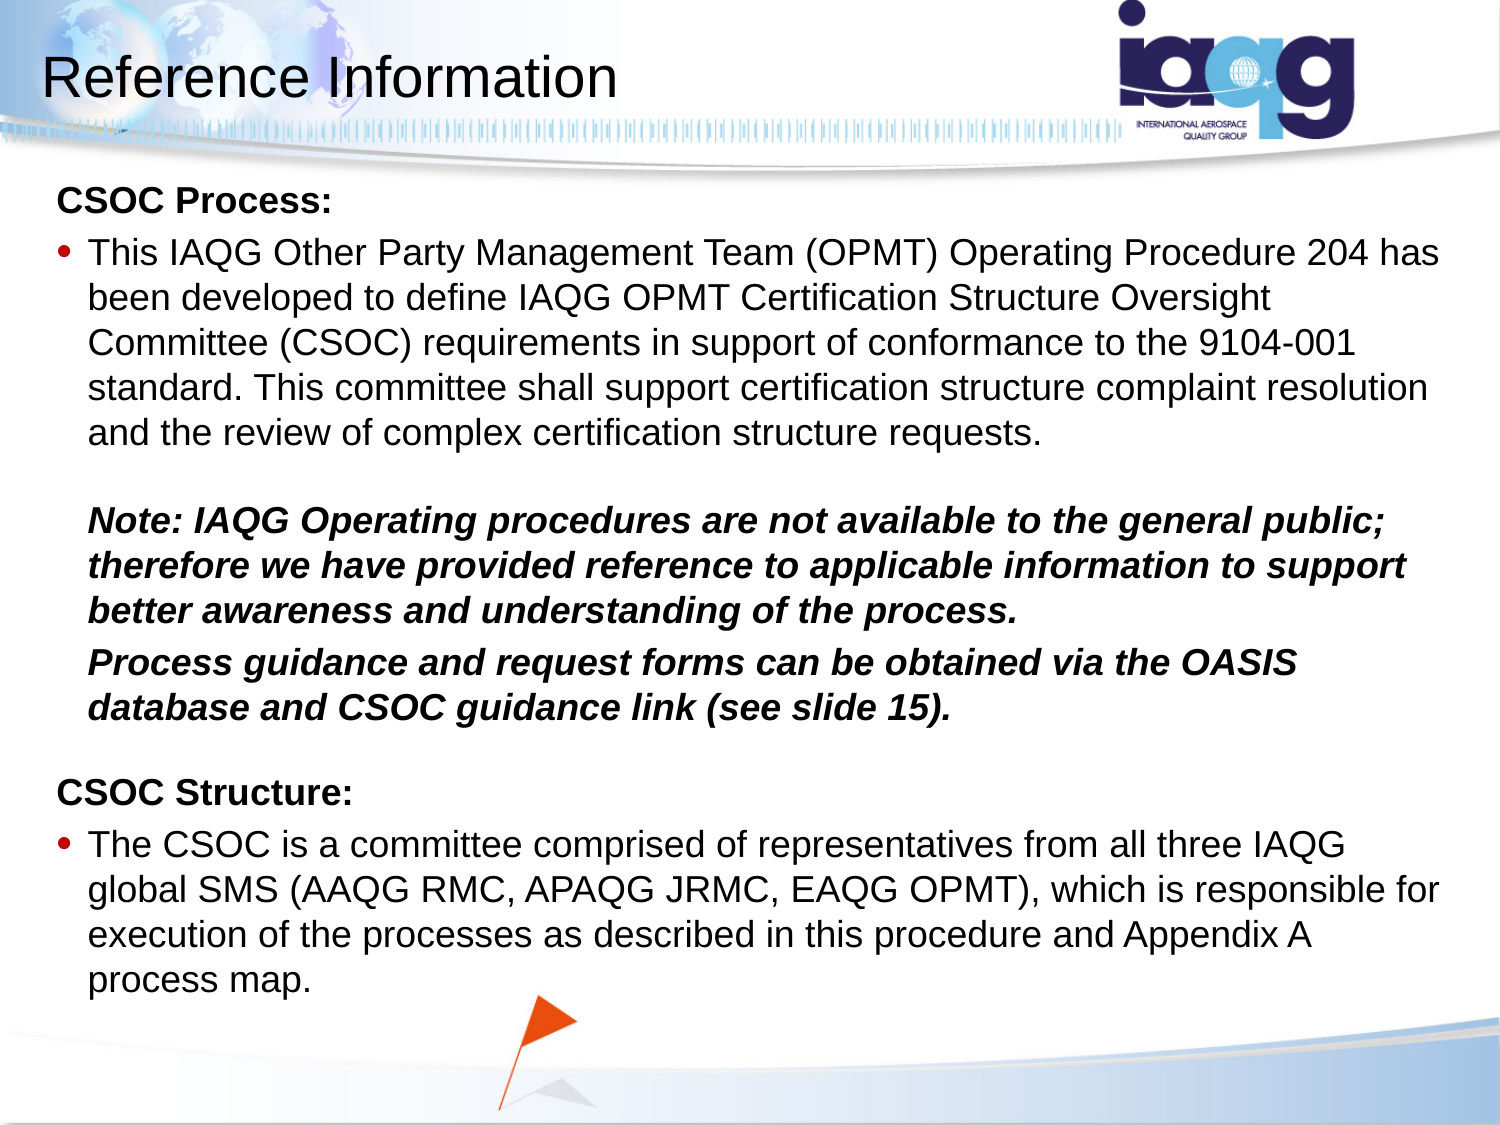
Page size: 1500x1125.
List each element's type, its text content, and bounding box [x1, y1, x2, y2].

picture [0, 0, 1500, 1125]
title Reference Information [41, 19, 1459, 136]
list CSOC Process: This IAQG Other Party Management Team (OPMT) Operating Procedure 204 has been developed to define IAQG OPMT Certification Structure Oversight Committee (CSOC) requirements in support of conformance to the 9104-001 standard. This committee shall support certification structure complaint resolution and the review of complex certification structure requests. Note: IAQG Operating procedures are not available to the general public; therefore we have provided reference to applicable information to support better awareness and understanding of the process. Process guidance and request forms can be obtained via the OASIS database and CSOC guidance link (see slide 15). CSOC Structure: The CSOC is a committee comprised of representatives from all three IAQG global SMS (AAQG RMC, APAQG JRMC, EAQG OPMT), which is responsible for execution of the processes as described in this procedure and Appendix A process map. [41, 160, 1459, 842]
